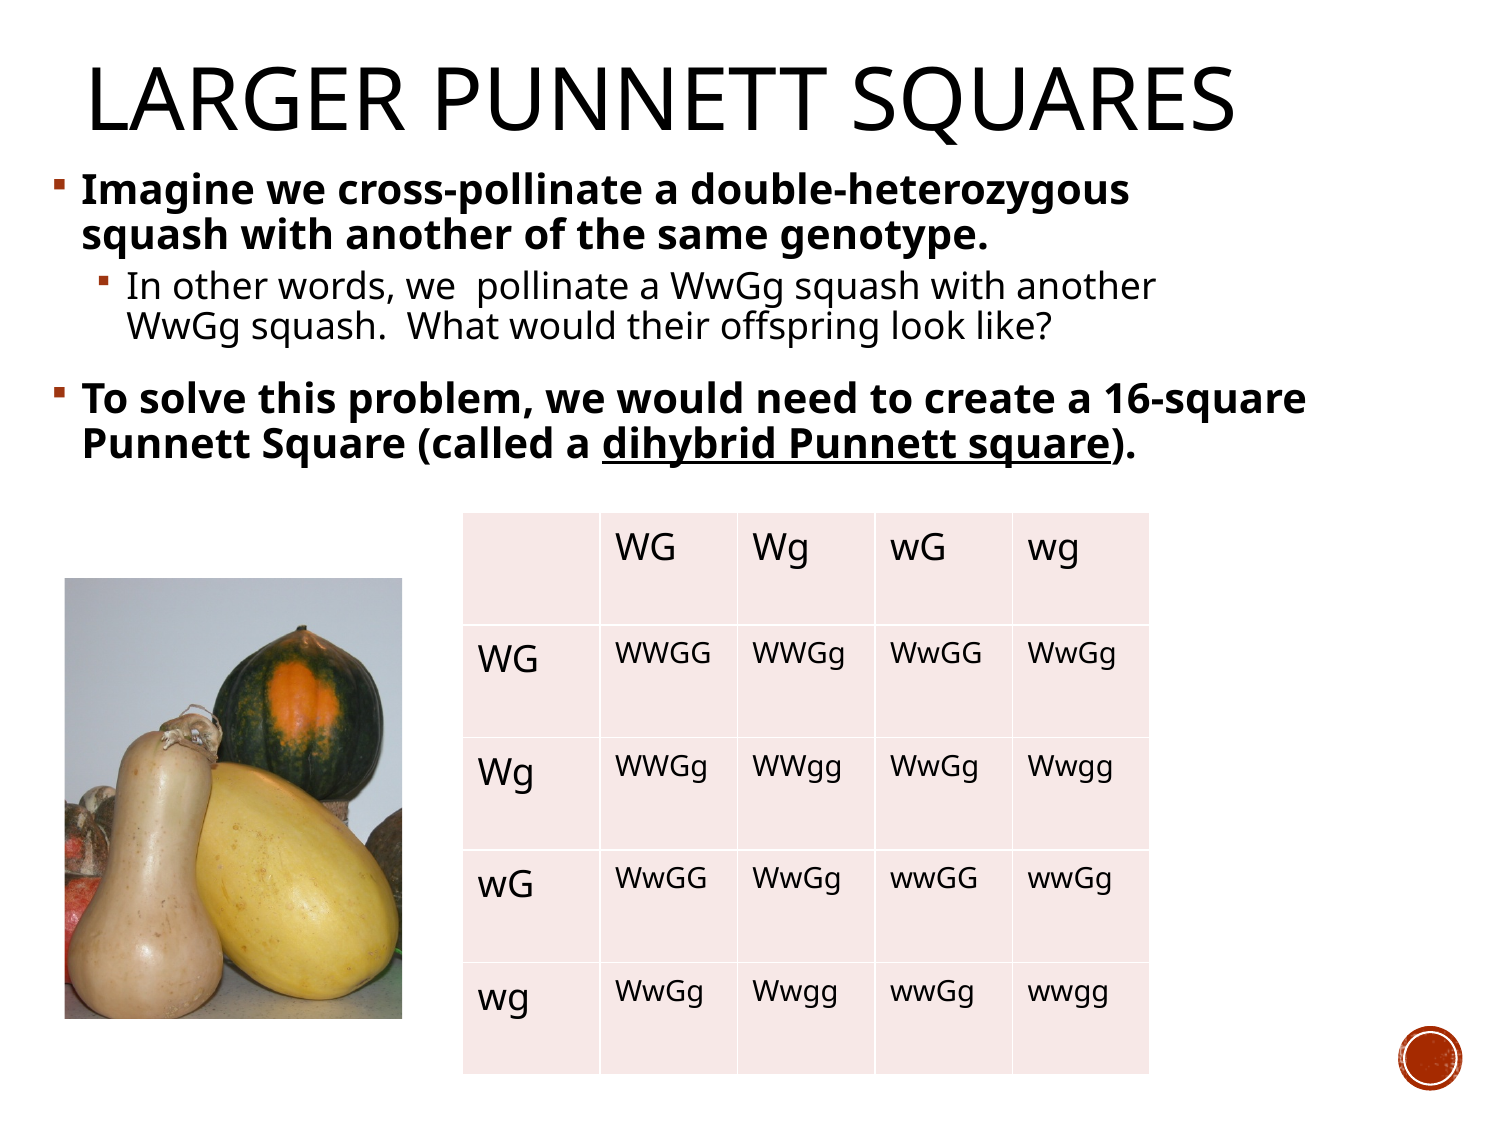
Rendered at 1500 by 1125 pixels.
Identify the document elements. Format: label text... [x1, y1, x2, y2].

table_header Wg [738, 513, 874, 624]
table_header wg [1013, 513, 1149, 624]
table_header WWGG [601, 626, 737, 737]
table_header wwGg [876, 963, 1012, 1074]
table_header wwGG [876, 851, 1012, 962]
list Imagine we cross-pollinate a double-heterozygous squash with another of the same genotype. In other words, we pollinate a WwGg squash with another WwGg squash. What would their offspring look like? To solve this problem, we would need to create a 16-square Punnett Square (called a dihybrid Punnett square). [36, 161, 1425, 1038]
table_header WwGg [738, 851, 874, 962]
table_header WwGg [1013, 626, 1149, 737]
table_cell WG [463, 626, 599, 737]
title Larger Punnett Squares [69, 42, 1442, 162]
table_header wG [876, 513, 1012, 624]
picture [64, 578, 403, 1019]
table_header WG [601, 513, 737, 624]
table_header WWgg [738, 738, 874, 849]
table_header WWGg [601, 738, 737, 849]
table_header WwGG [876, 626, 1012, 737]
table_header wwGg [1013, 851, 1149, 962]
table_header WwGg [601, 963, 737, 1074]
table_header WWGg [738, 626, 874, 737]
table_header WwGg [876, 738, 1012, 849]
table_header [463, 513, 599, 624]
table_header WwGG [601, 851, 737, 962]
table_header Wwgg [738, 963, 874, 1074]
table_header Wwgg [1013, 738, 1149, 849]
table_cell Wg [463, 738, 599, 849]
table_header wwgg [1013, 963, 1149, 1074]
table_cell wg [463, 963, 599, 1074]
table_cell wG [463, 851, 599, 962]
